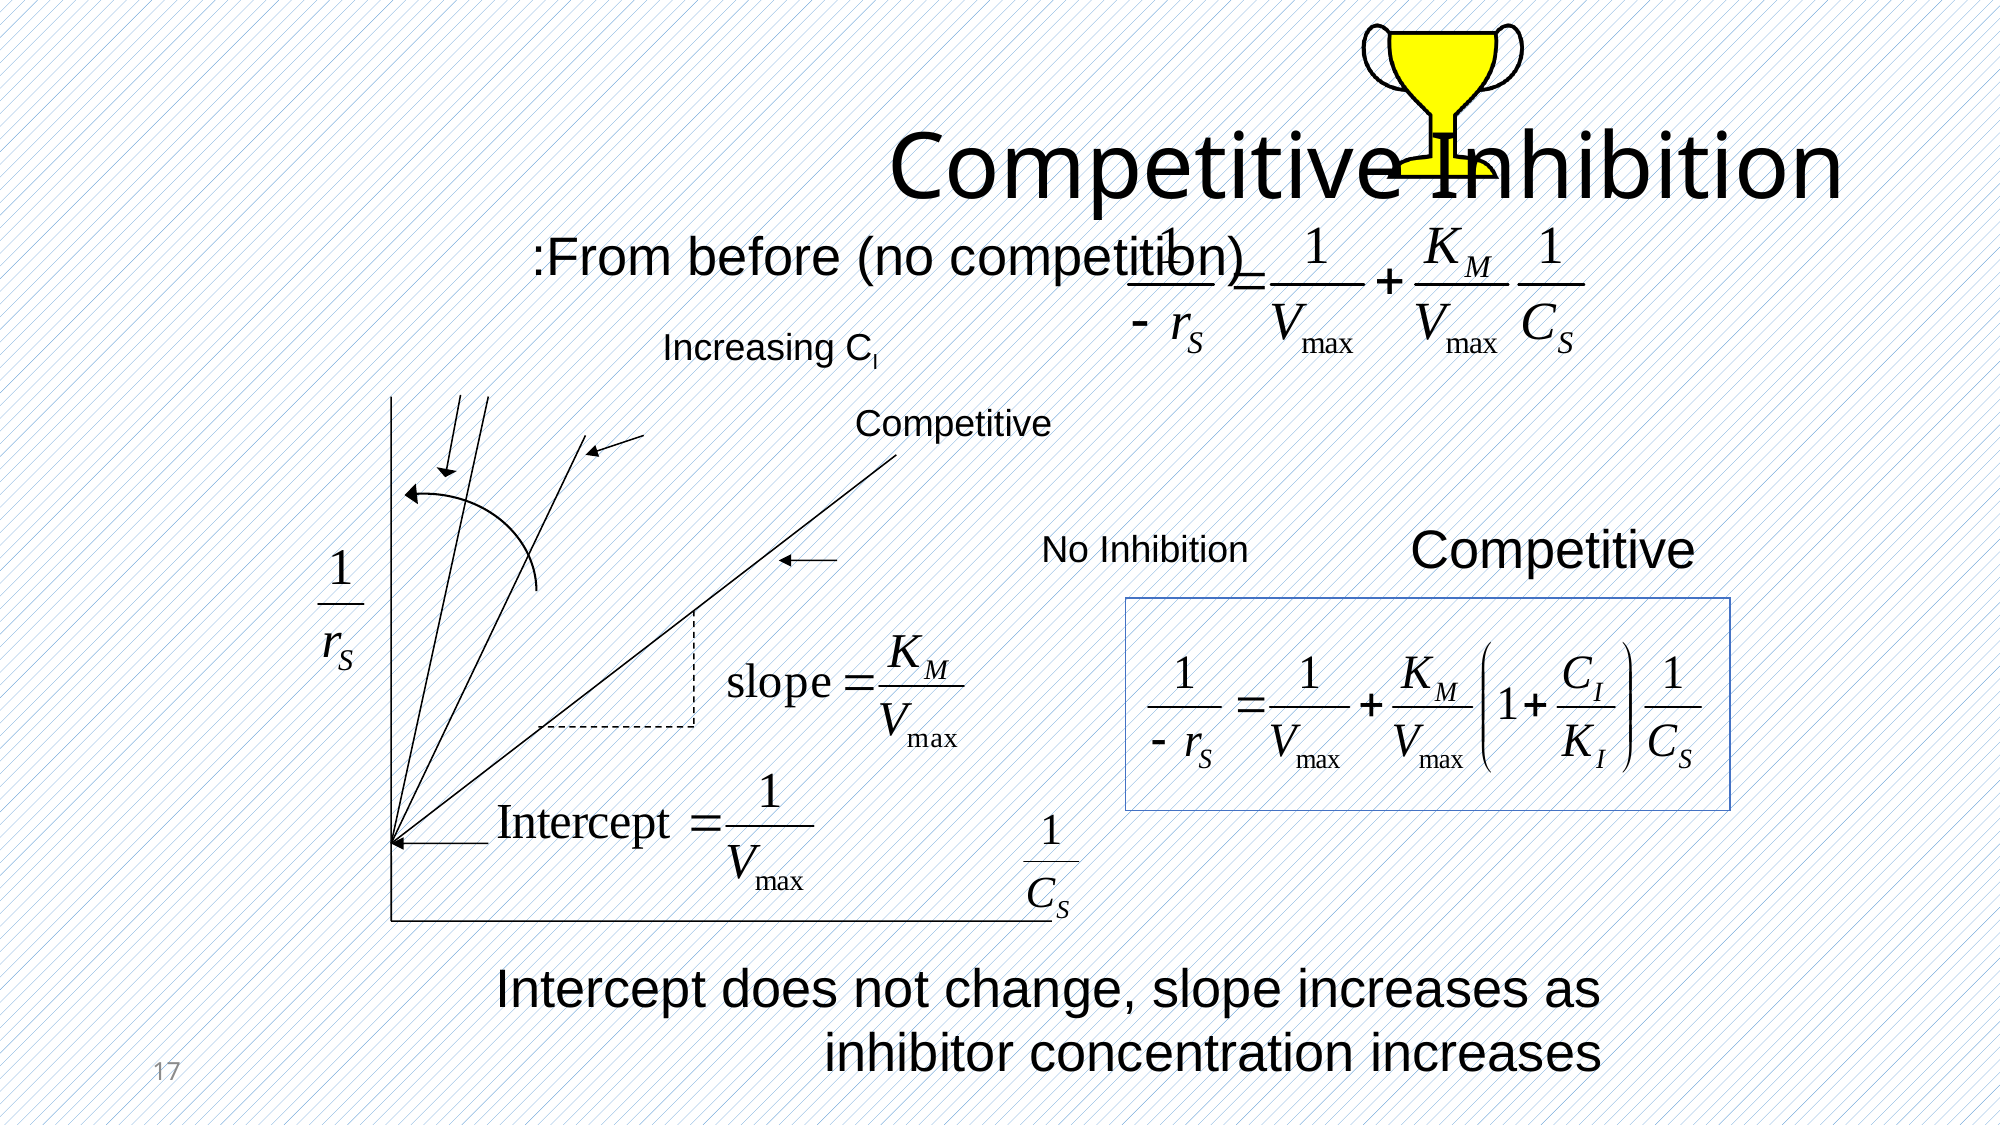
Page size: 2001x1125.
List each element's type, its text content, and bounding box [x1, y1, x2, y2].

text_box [309, 315, 1264, 928]
picture [1353, 11, 1532, 191]
text_box Intercept does not change, slope increases as inhibitor concentration increases [373, 945, 1619, 1091]
title Competitive Inhibition [137, 59, 1863, 278]
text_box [381, 212, 1598, 365]
slide_number 17 [137, 1042, 588, 1103]
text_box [1125, 507, 1731, 811]
